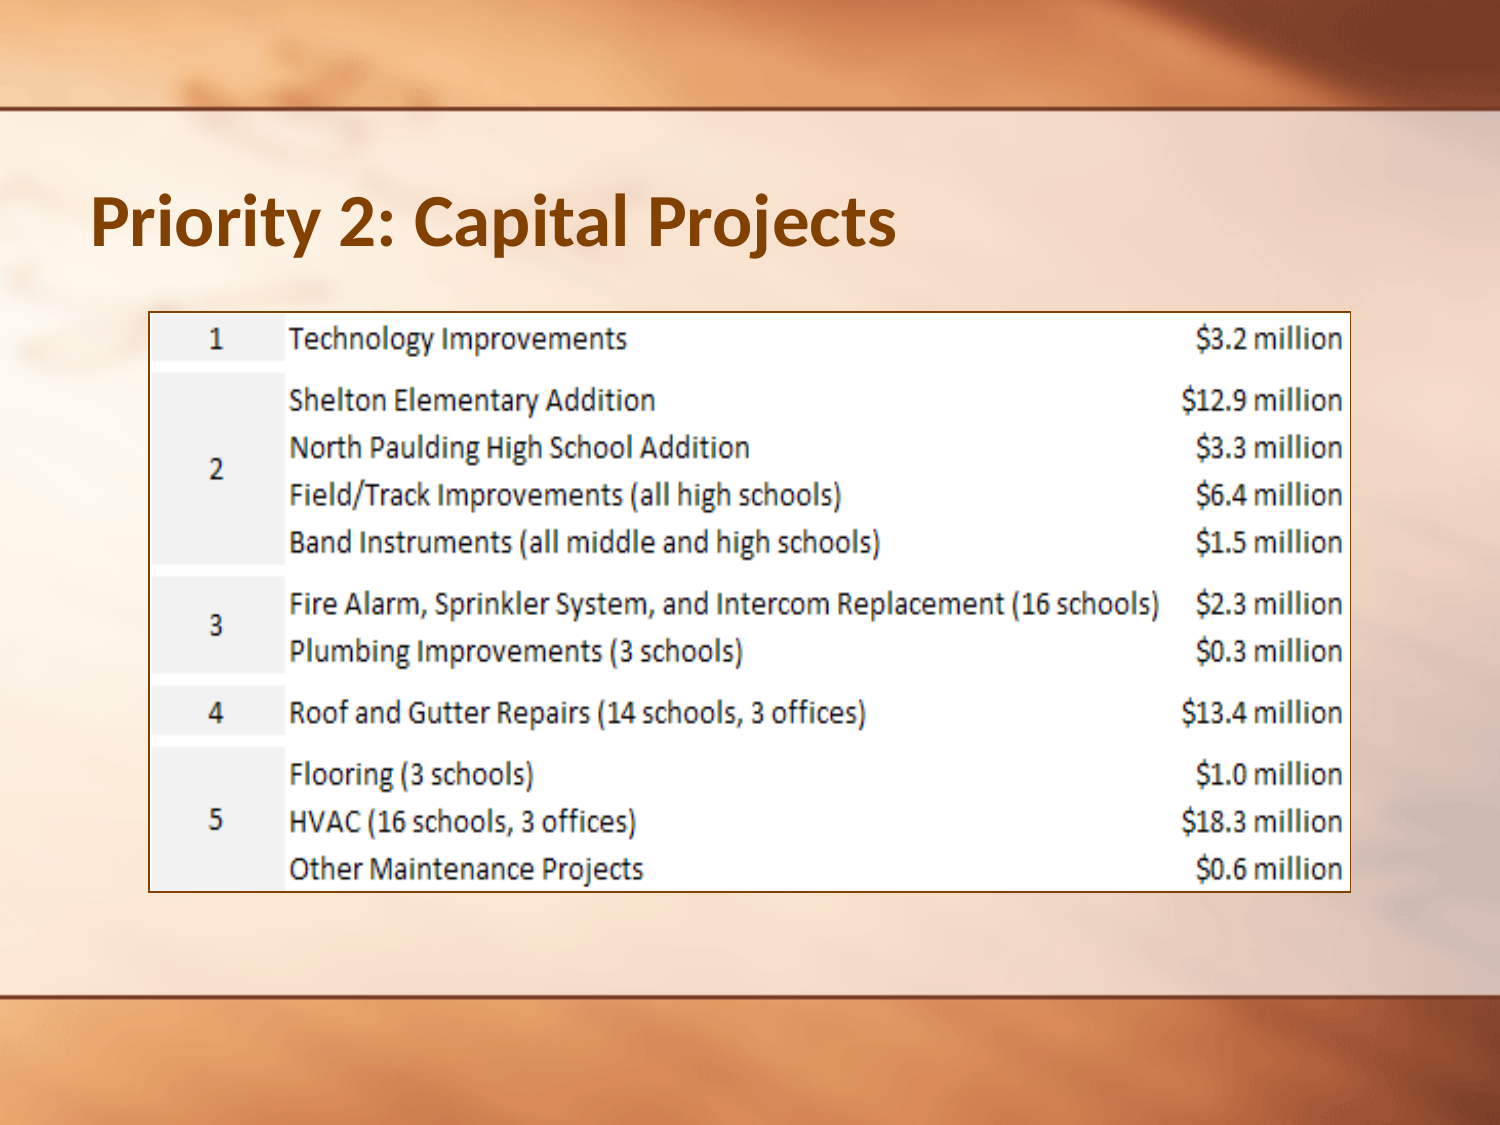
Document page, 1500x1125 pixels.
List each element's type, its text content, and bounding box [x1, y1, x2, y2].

title Priority 2: Capital Projects [74, 124, 1438, 270]
picture [0, 0, 1500, 1125]
